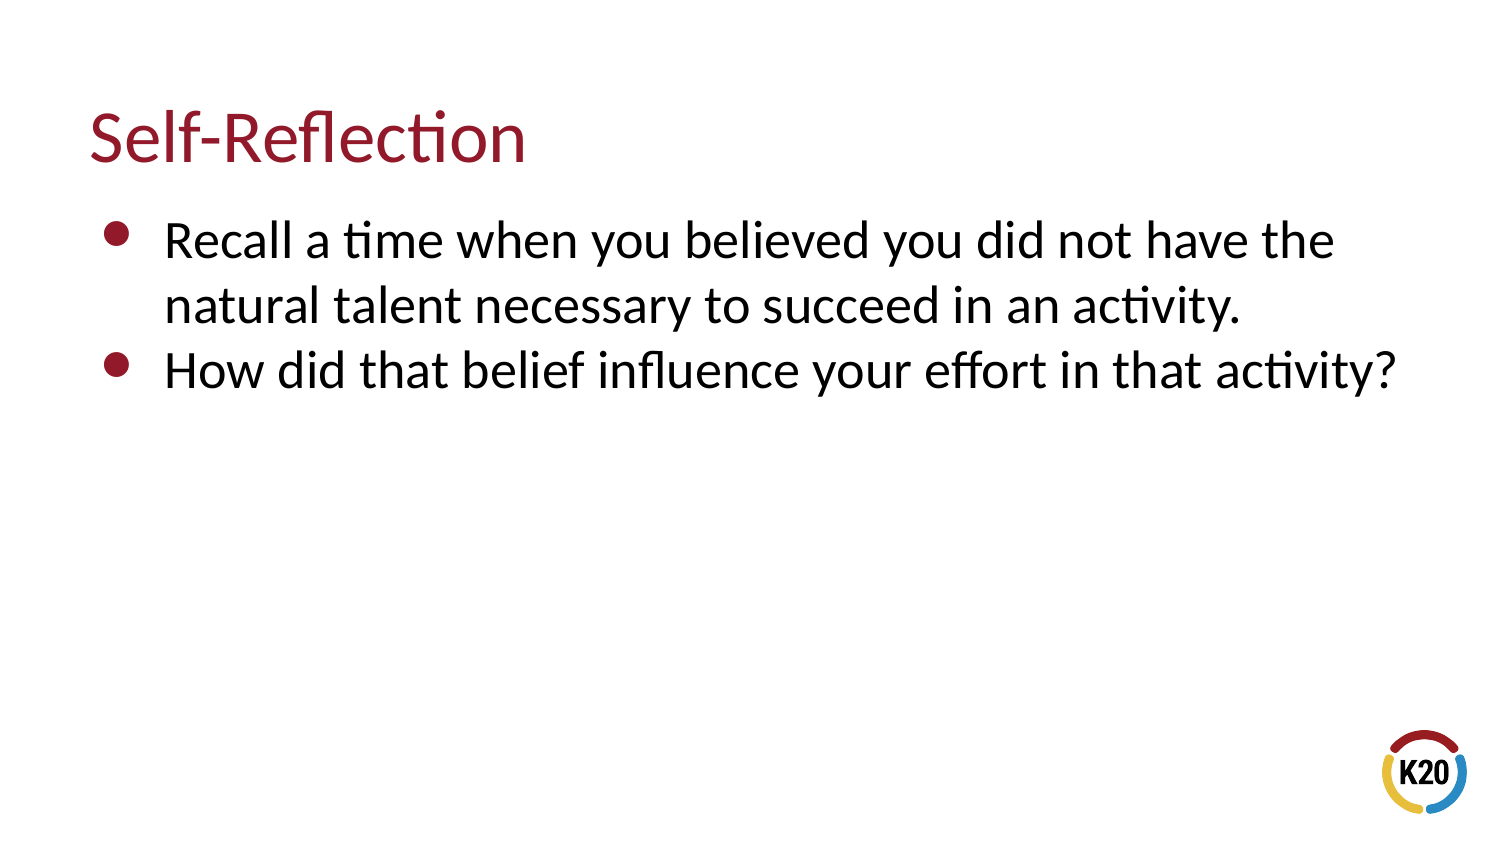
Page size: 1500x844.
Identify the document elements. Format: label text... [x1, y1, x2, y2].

title Self-Reflection [74, 72, 1425, 167]
list Recall a time when you believed you did not have the natural talent necessary to succeed in an activity. How did that belief influence your effort in that activity? [74, 189, 1425, 750]
picture [1382, 730, 1467, 814]
